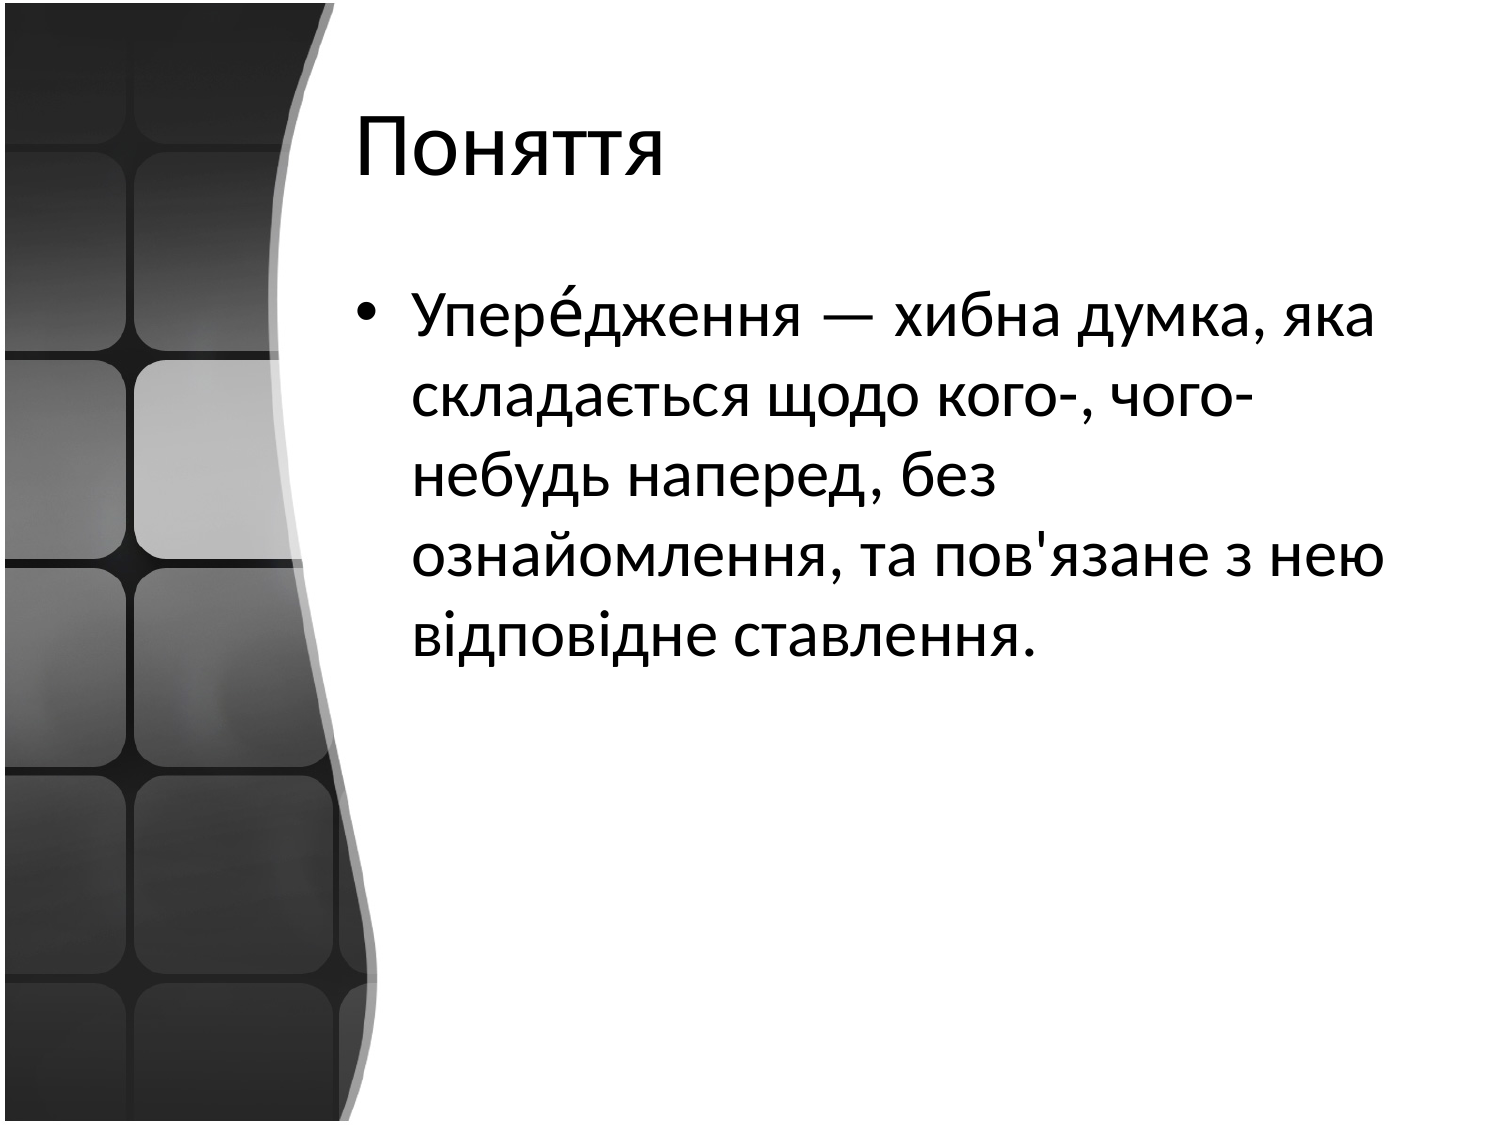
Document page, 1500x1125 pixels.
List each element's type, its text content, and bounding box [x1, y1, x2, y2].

list Упере́дження — хибна думка, яка складається щодо кого-, чого-небудь наперед, без ознайомлення, та пов'язане з нею відповідне ставлення. [339, 262, 1426, 1006]
picture [0, 0, 1500, 1125]
title Поняття [339, 44, 1426, 233]
